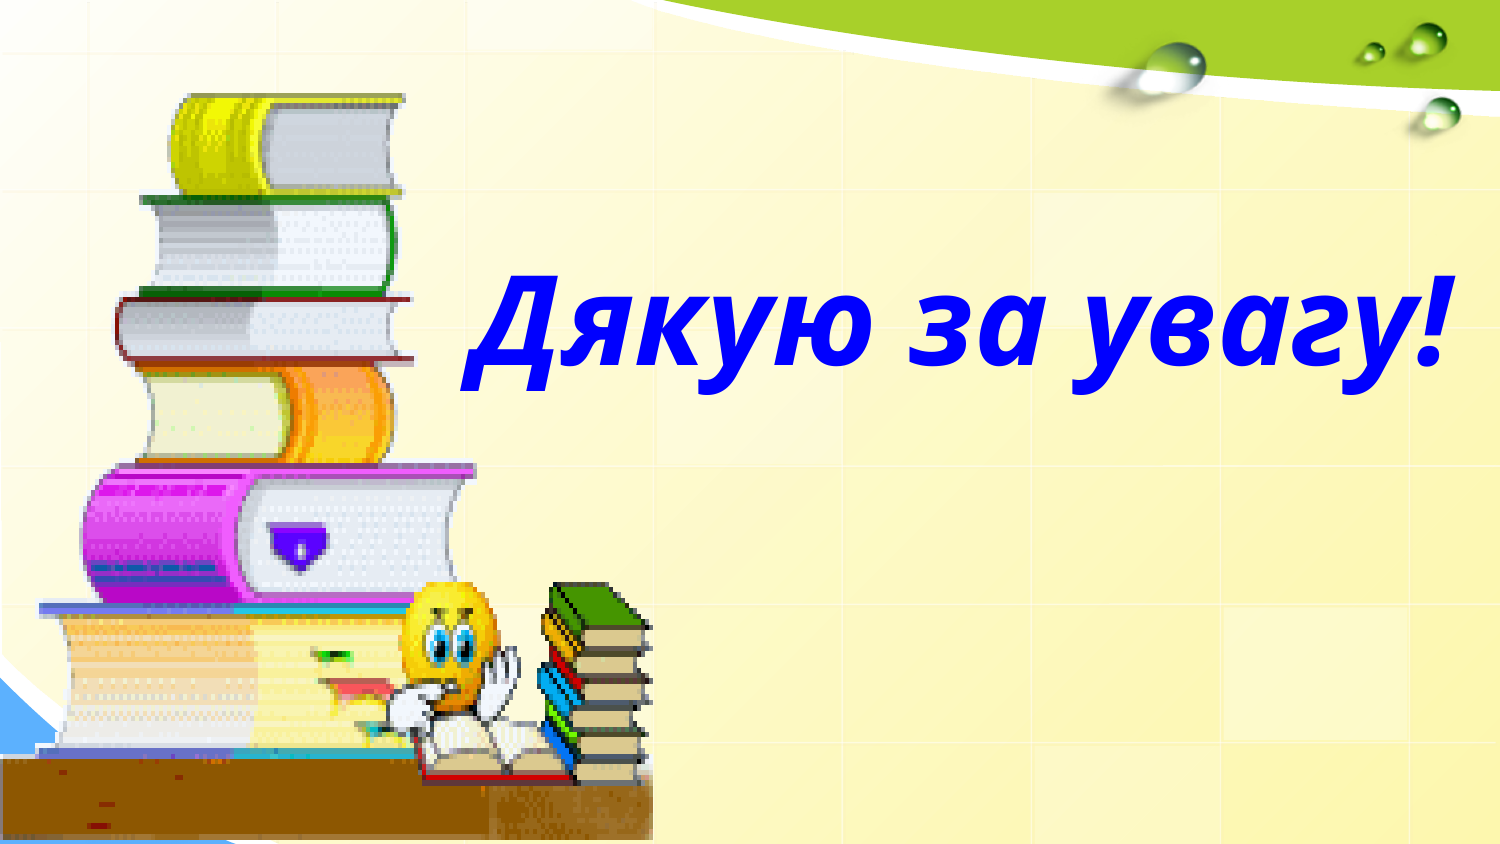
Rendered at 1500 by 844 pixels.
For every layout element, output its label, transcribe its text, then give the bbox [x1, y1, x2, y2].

list Дякую за увагу! [657, 232, 1500, 719]
picture [1064, 0, 1500, 232]
picture [0, 93, 654, 844]
